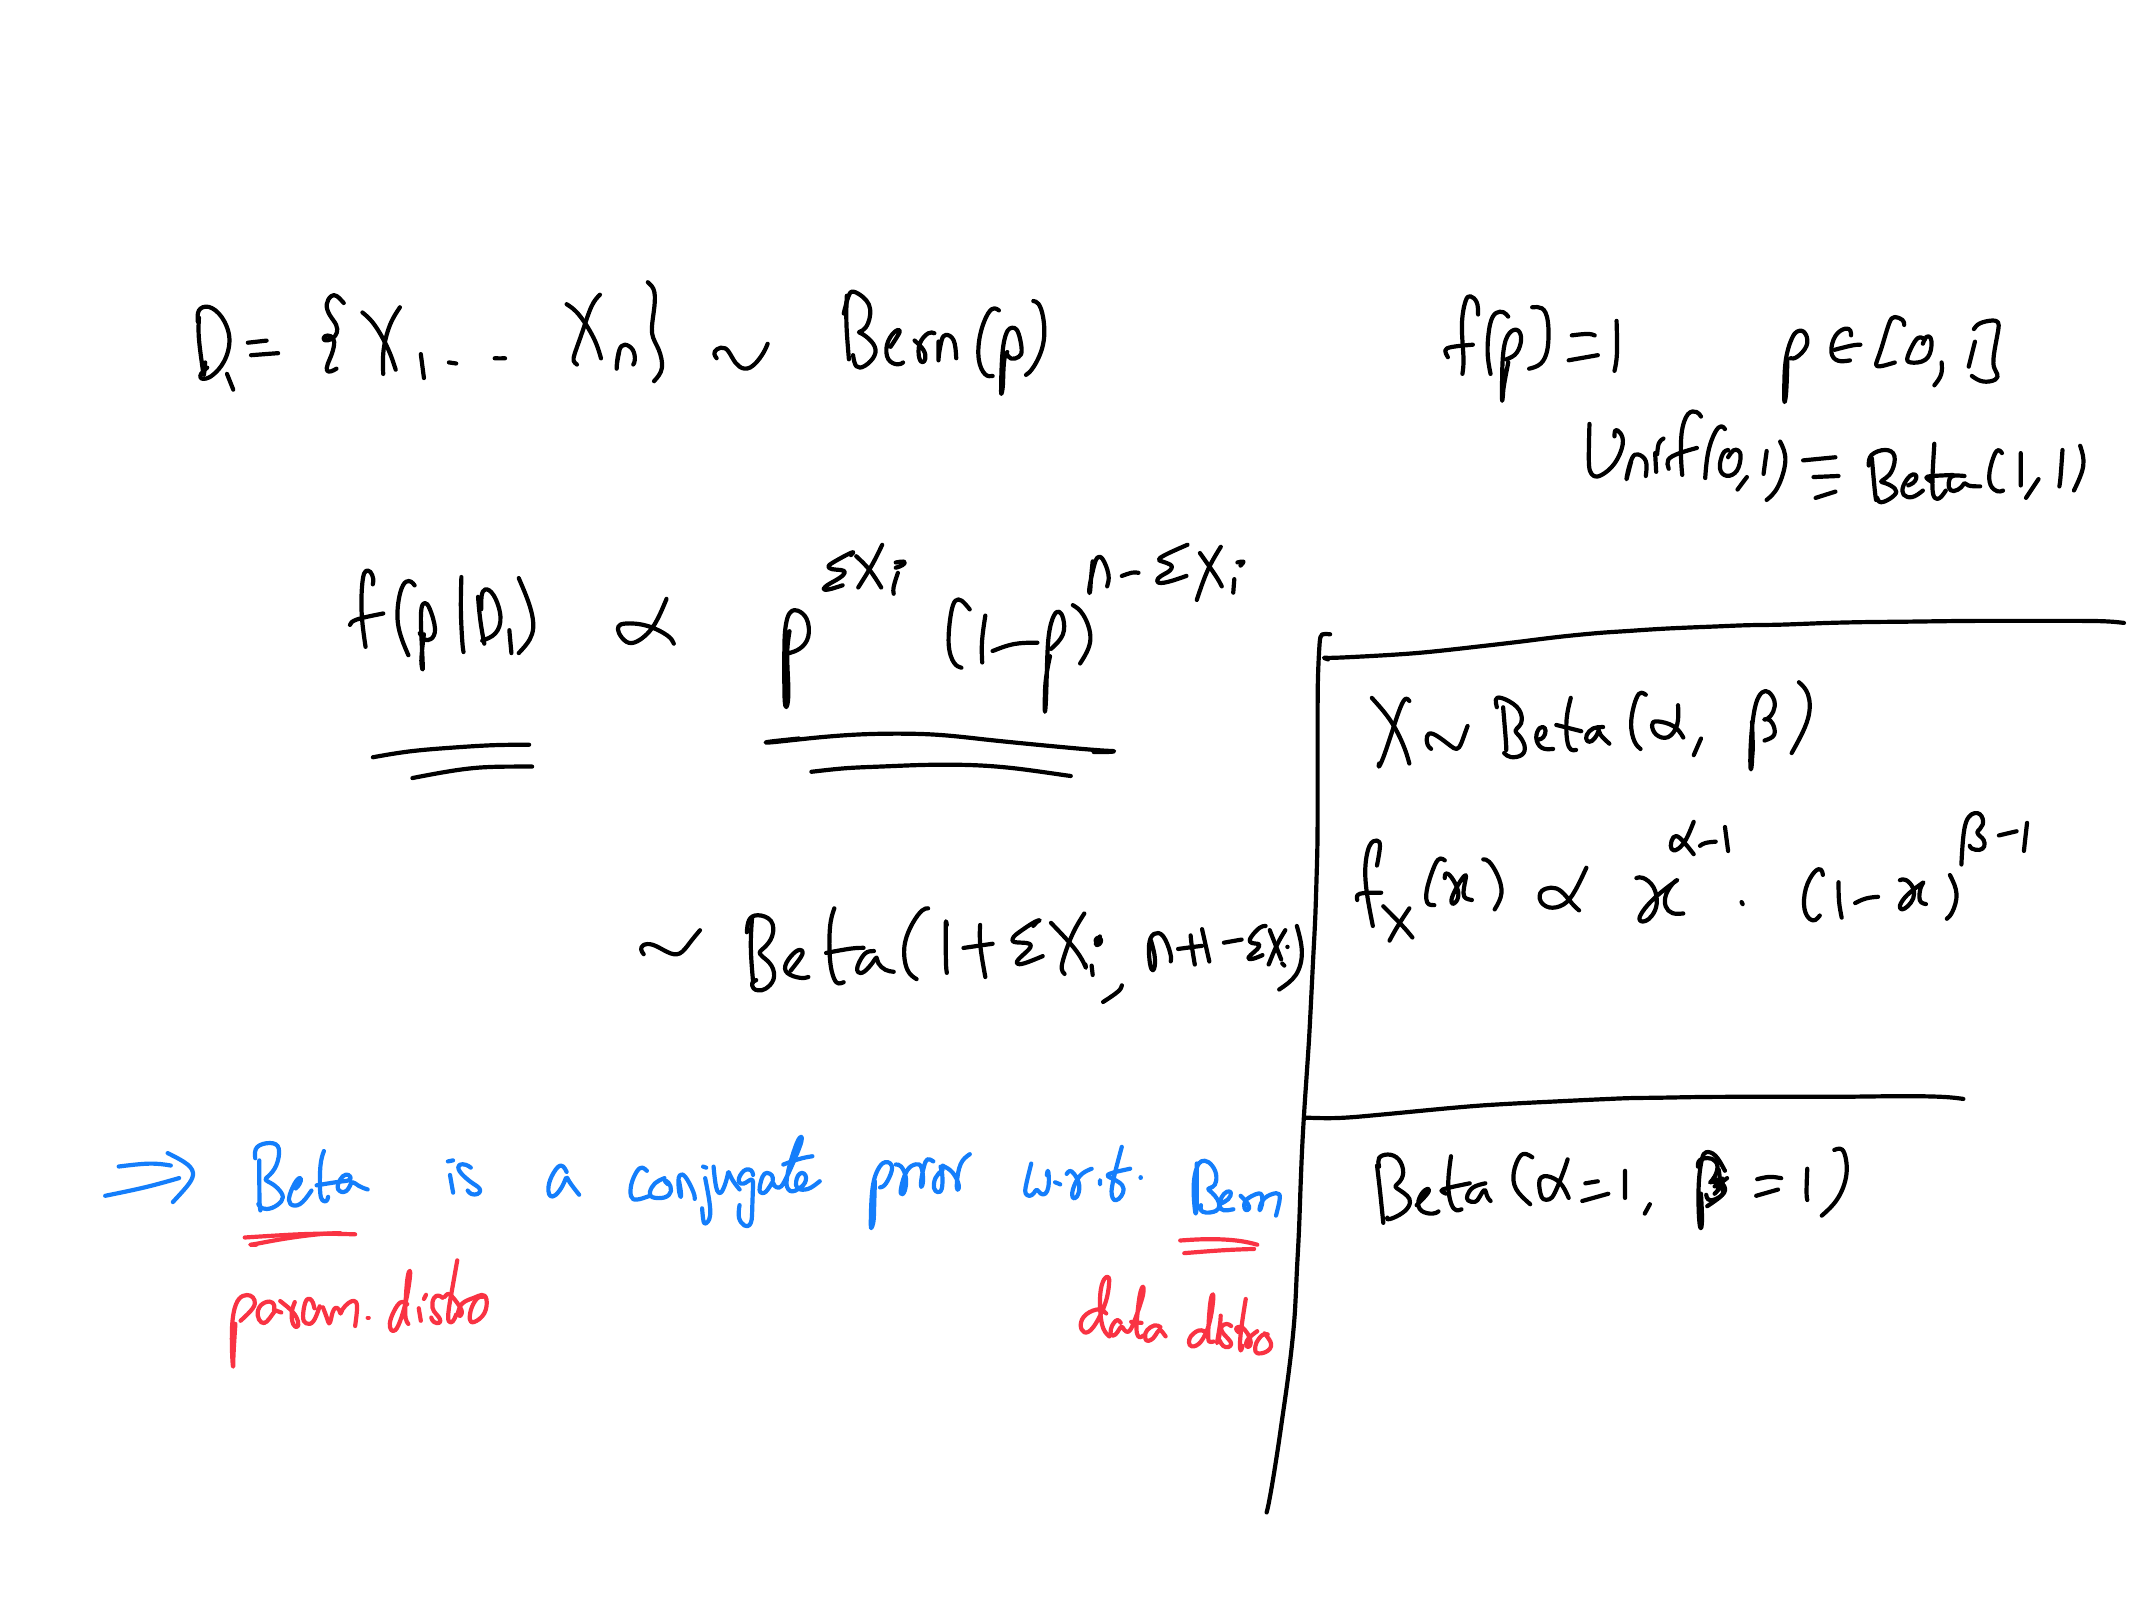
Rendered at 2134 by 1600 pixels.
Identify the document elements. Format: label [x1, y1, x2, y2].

text_box [1444, 295, 2004, 503]
text_box [104, 281, 2125, 1513]
